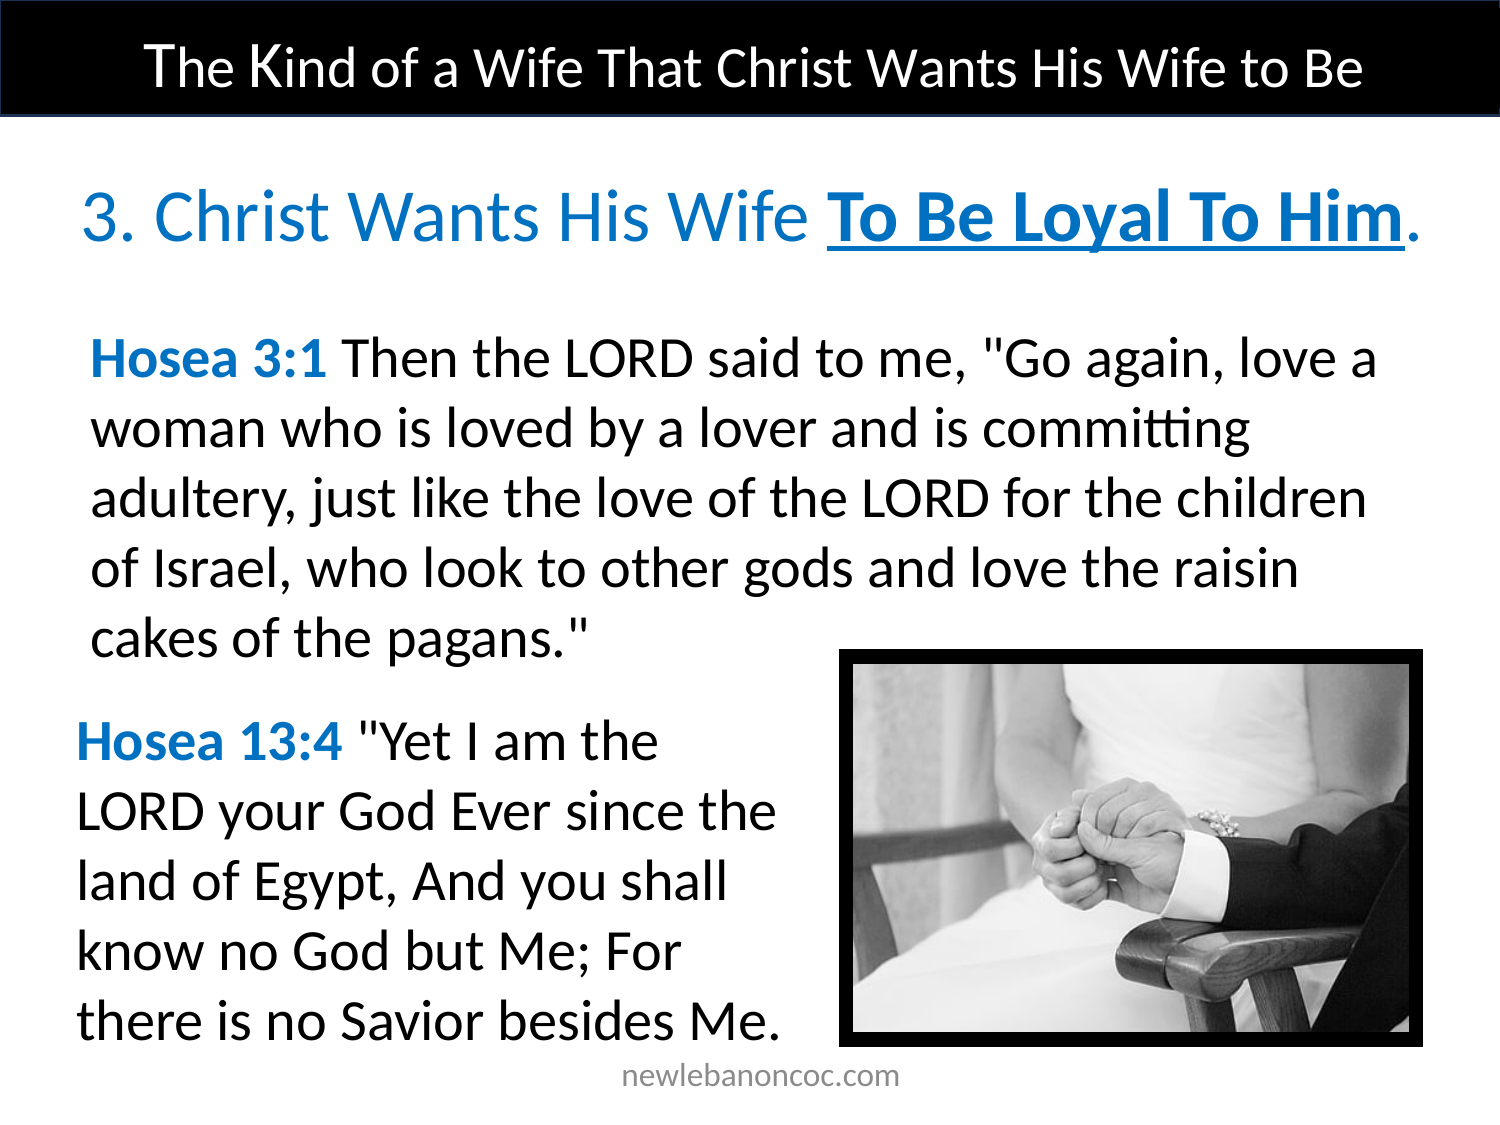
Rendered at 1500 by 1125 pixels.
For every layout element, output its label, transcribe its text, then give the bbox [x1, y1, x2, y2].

footer newlebanoncoc.com [496, 1042, 1004, 1103]
text_box Hosea 3:1 Then the LORD said to me, "Go again, love a woman who is loved by a lover and is committing adultery, just like the love of the LORD for the children of Israel, who look to other gods and love the raisin cakes of the pagans." [75, 311, 1429, 722]
picture [853, 663, 1409, 1033]
text_box The Kind of a Wife That Christ Wants His Wife to Be [4, 8, 1500, 109]
text_box Hosea 13:4 "Yet I am the LORD your God Ever since the land of Egypt, And you shall know no God but Me; For there is no Savior besides Me. [61, 694, 816, 1060]
text_box [0, 0, 1500, 117]
text_box 3. Christ Wants His Wife To Be Loyal To Him. [4, 152, 1500, 264]
